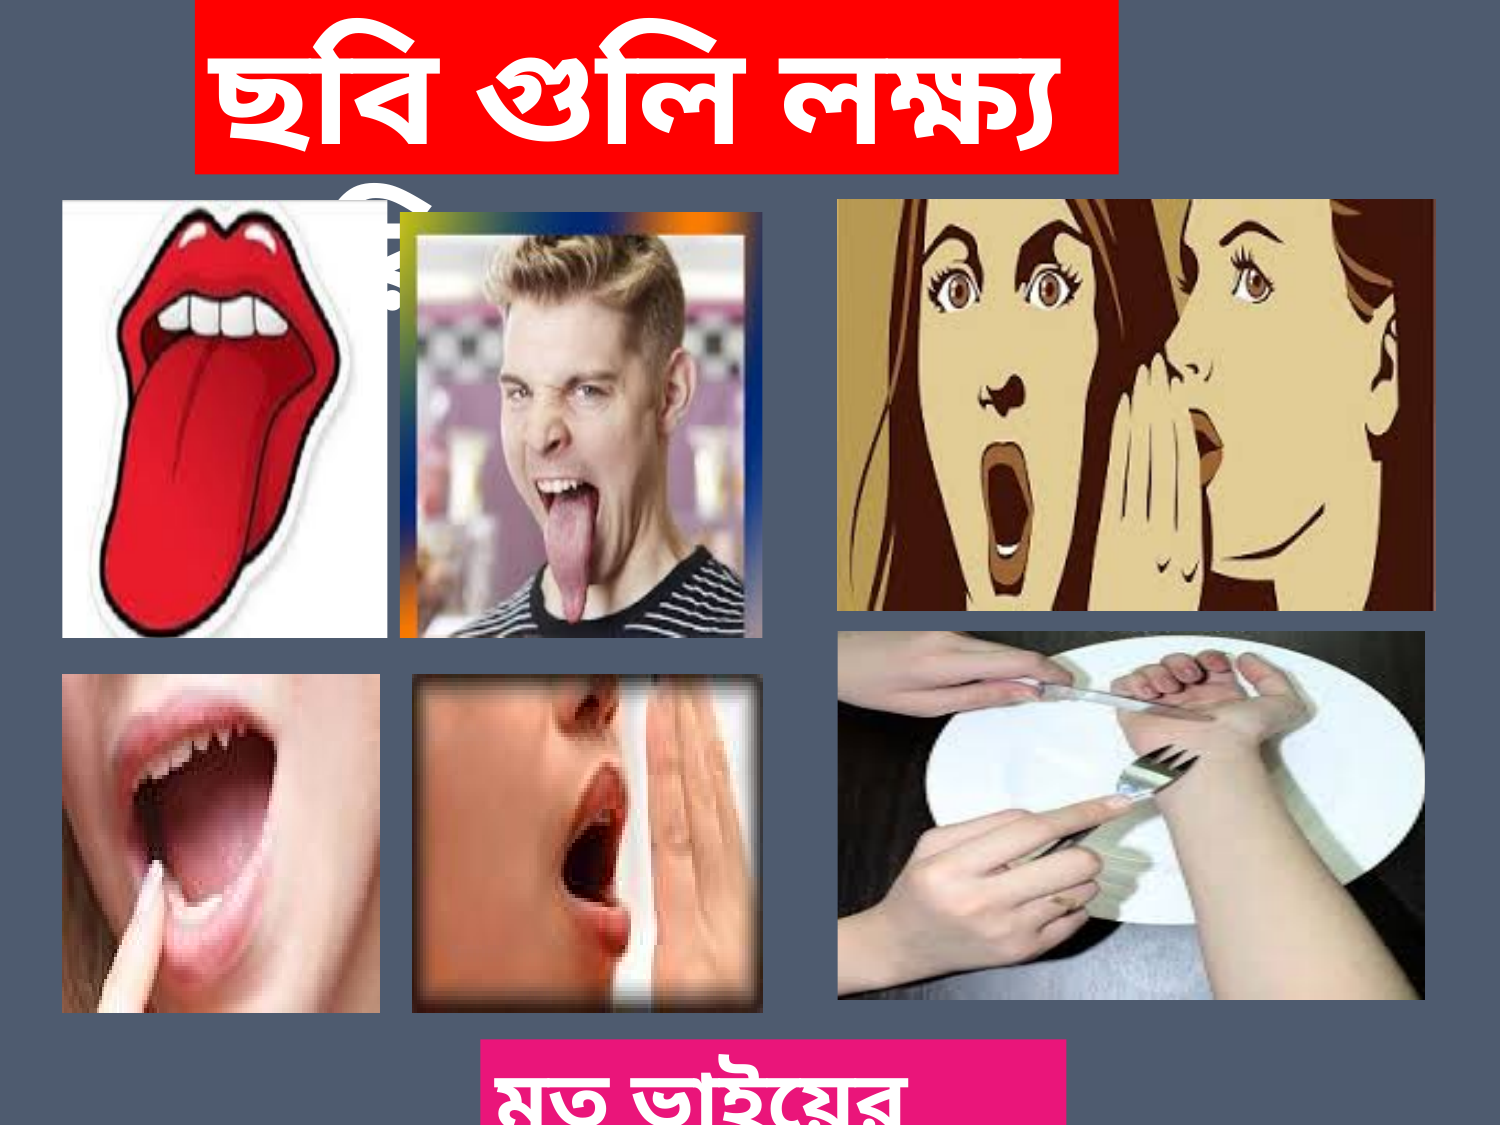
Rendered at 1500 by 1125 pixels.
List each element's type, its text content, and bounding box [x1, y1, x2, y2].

text_box ছবি গুলি লক্ষ্য করি [194, 0, 1119, 175]
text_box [62, 199, 763, 1013]
text_box মৃত ভাইয়ের গোস্ত খাওয়া [480, 1039, 1067, 1125]
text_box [837, 198, 1437, 1001]
